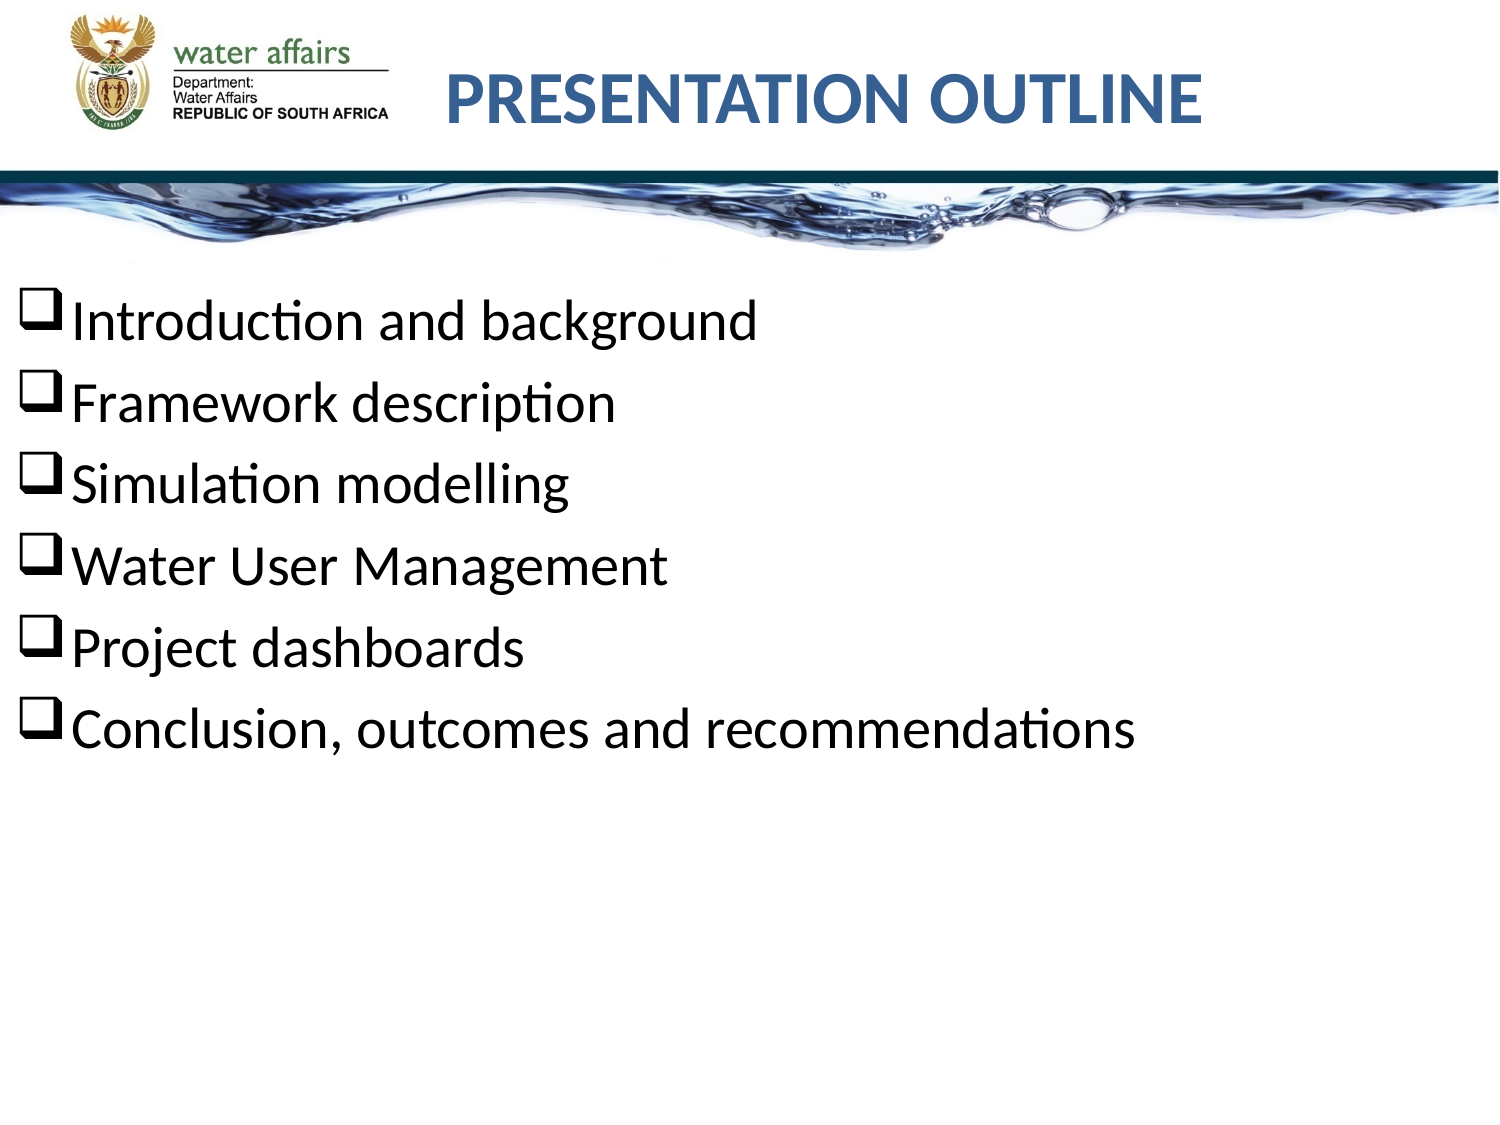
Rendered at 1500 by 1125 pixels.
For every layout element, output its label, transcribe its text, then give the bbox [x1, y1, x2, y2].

picture [0, 0, 149, 172]
picture [0, 183, 1500, 891]
title PRESENTATION OUTLINE [149, 0, 1500, 188]
list Introduction and background Framework description Simulation modelling Water User Management Project dashboards Conclusion, outcomes and recommendations [0, 274, 1465, 918]
